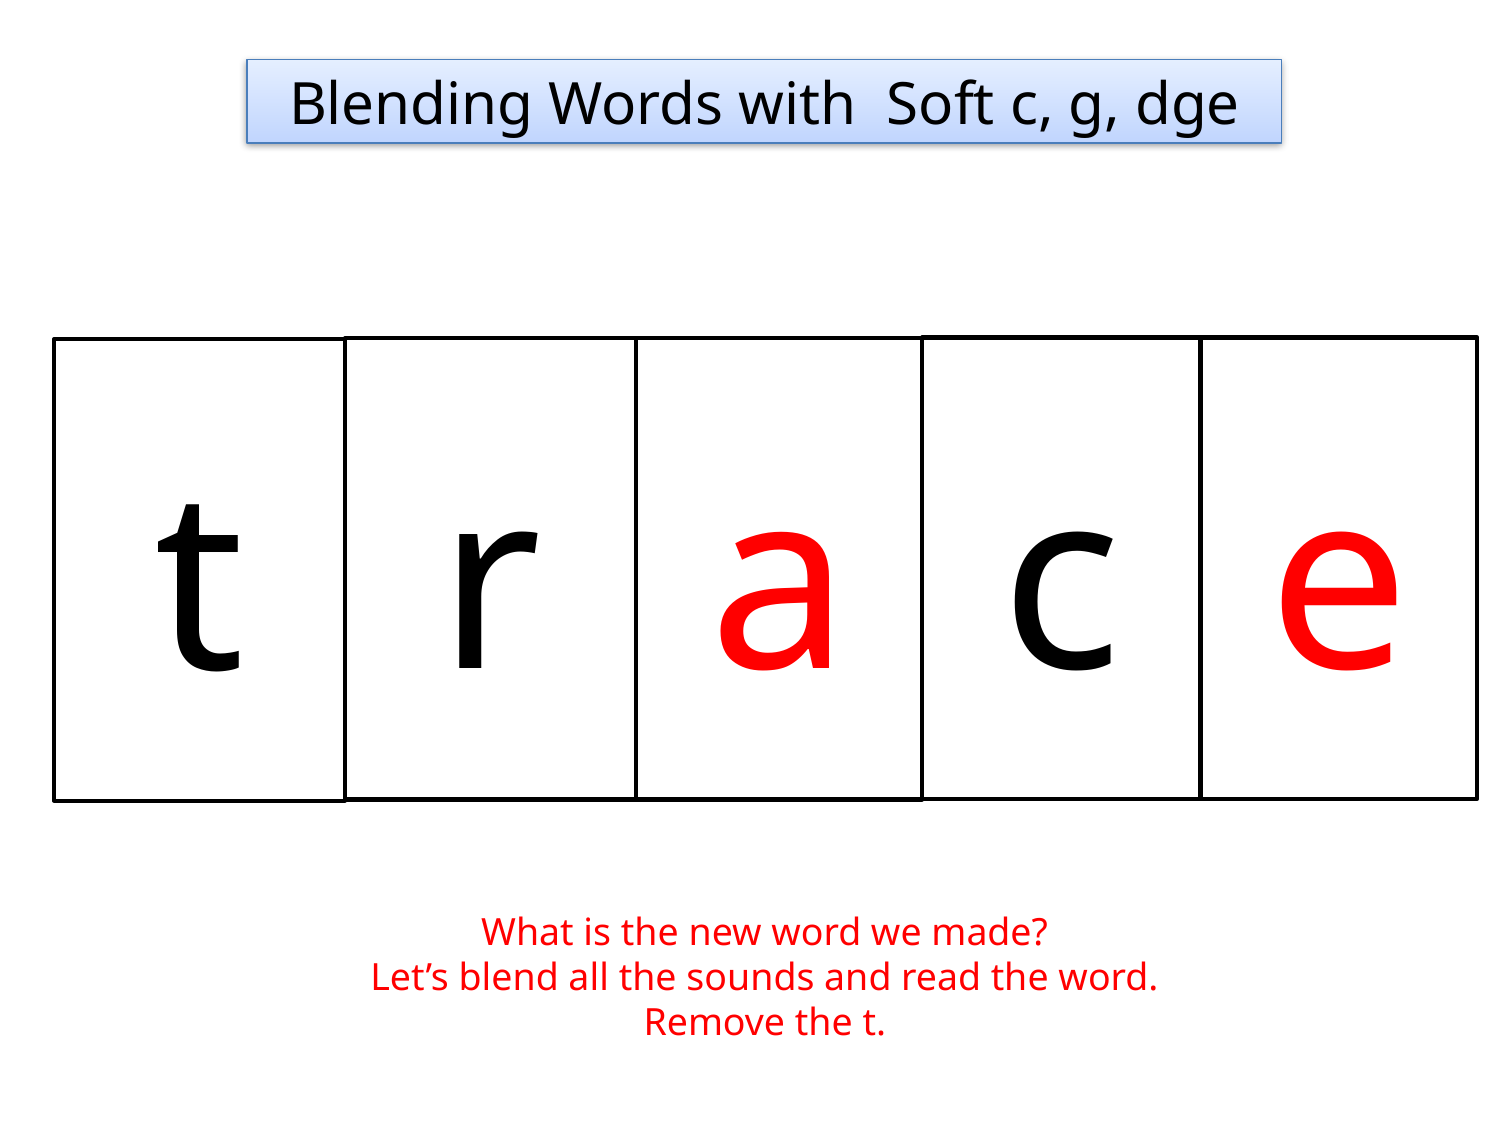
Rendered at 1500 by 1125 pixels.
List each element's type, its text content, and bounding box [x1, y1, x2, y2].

text_box What is the new word we made? Let’s blend all the sounds and read the word. Remove the t. [241, 900, 1288, 1051]
text_box r [343, 336, 638, 802]
text_box e [1198, 335, 1479, 801]
text_box c [920, 335, 1198, 801]
text_box Blending Words with Soft c, g, dge [246, 59, 1282, 144]
text_box a [638, 336, 924, 802]
text_box t [52, 337, 347, 803]
